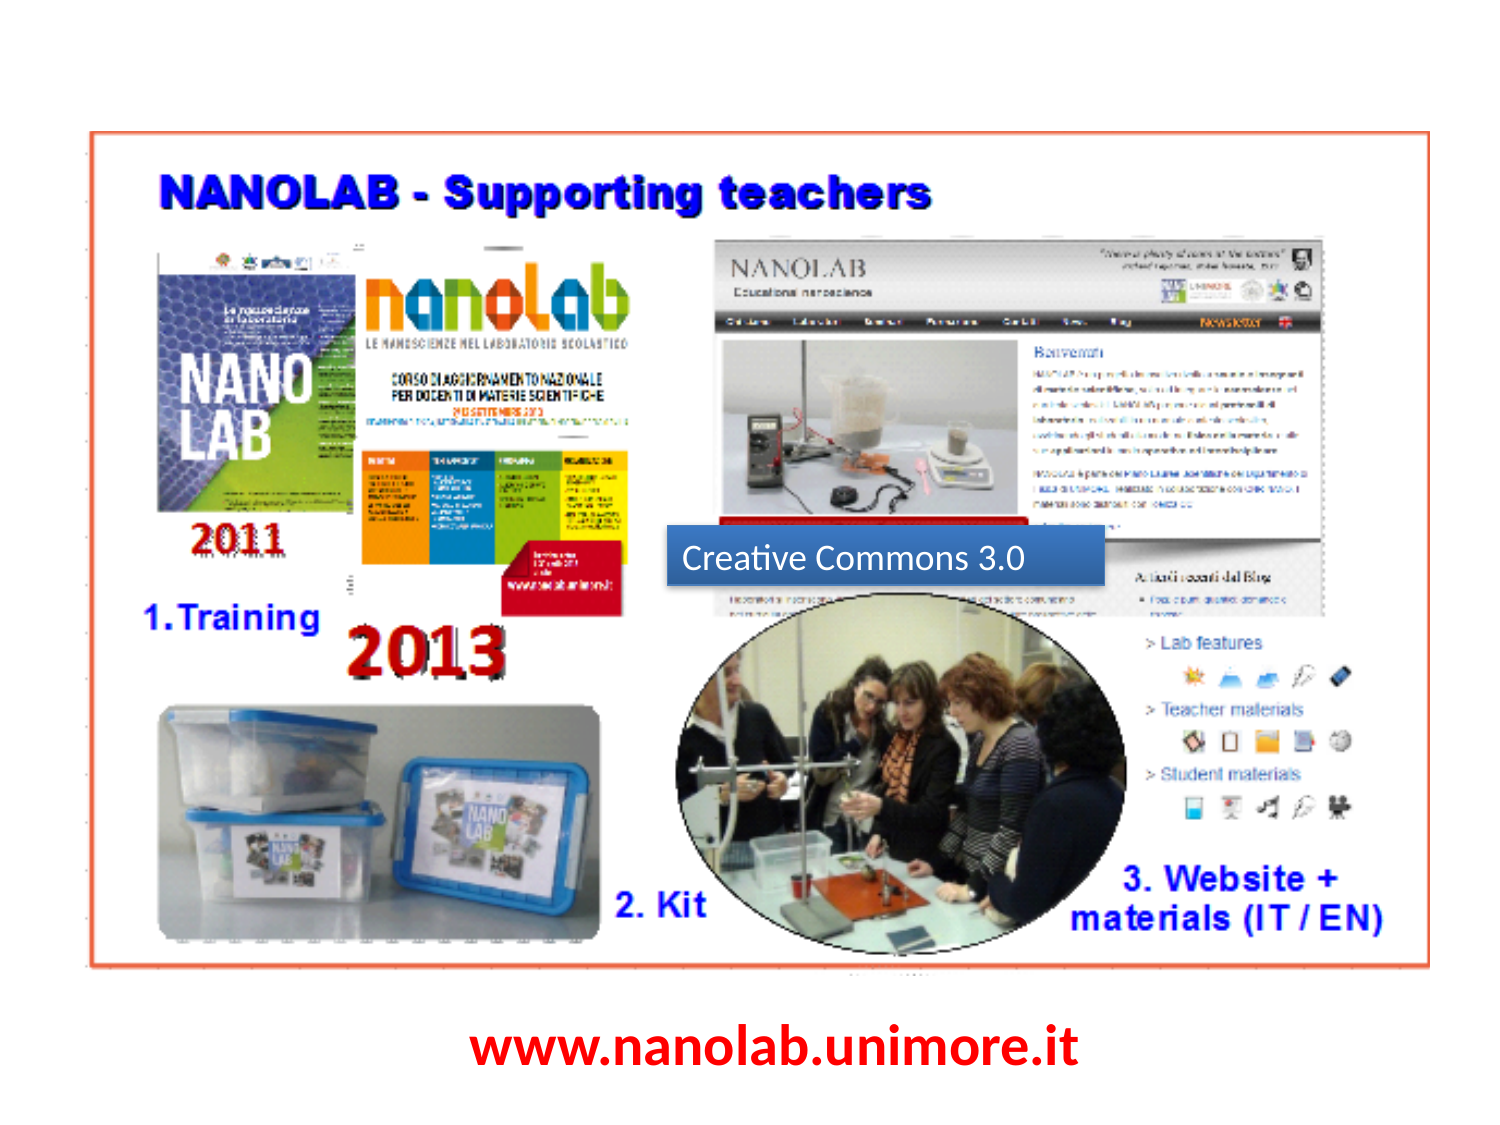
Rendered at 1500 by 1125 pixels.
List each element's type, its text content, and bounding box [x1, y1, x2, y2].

text_box www.nanolab.unimore.it [454, 999, 1152, 1085]
picture [84, 131, 1430, 977]
